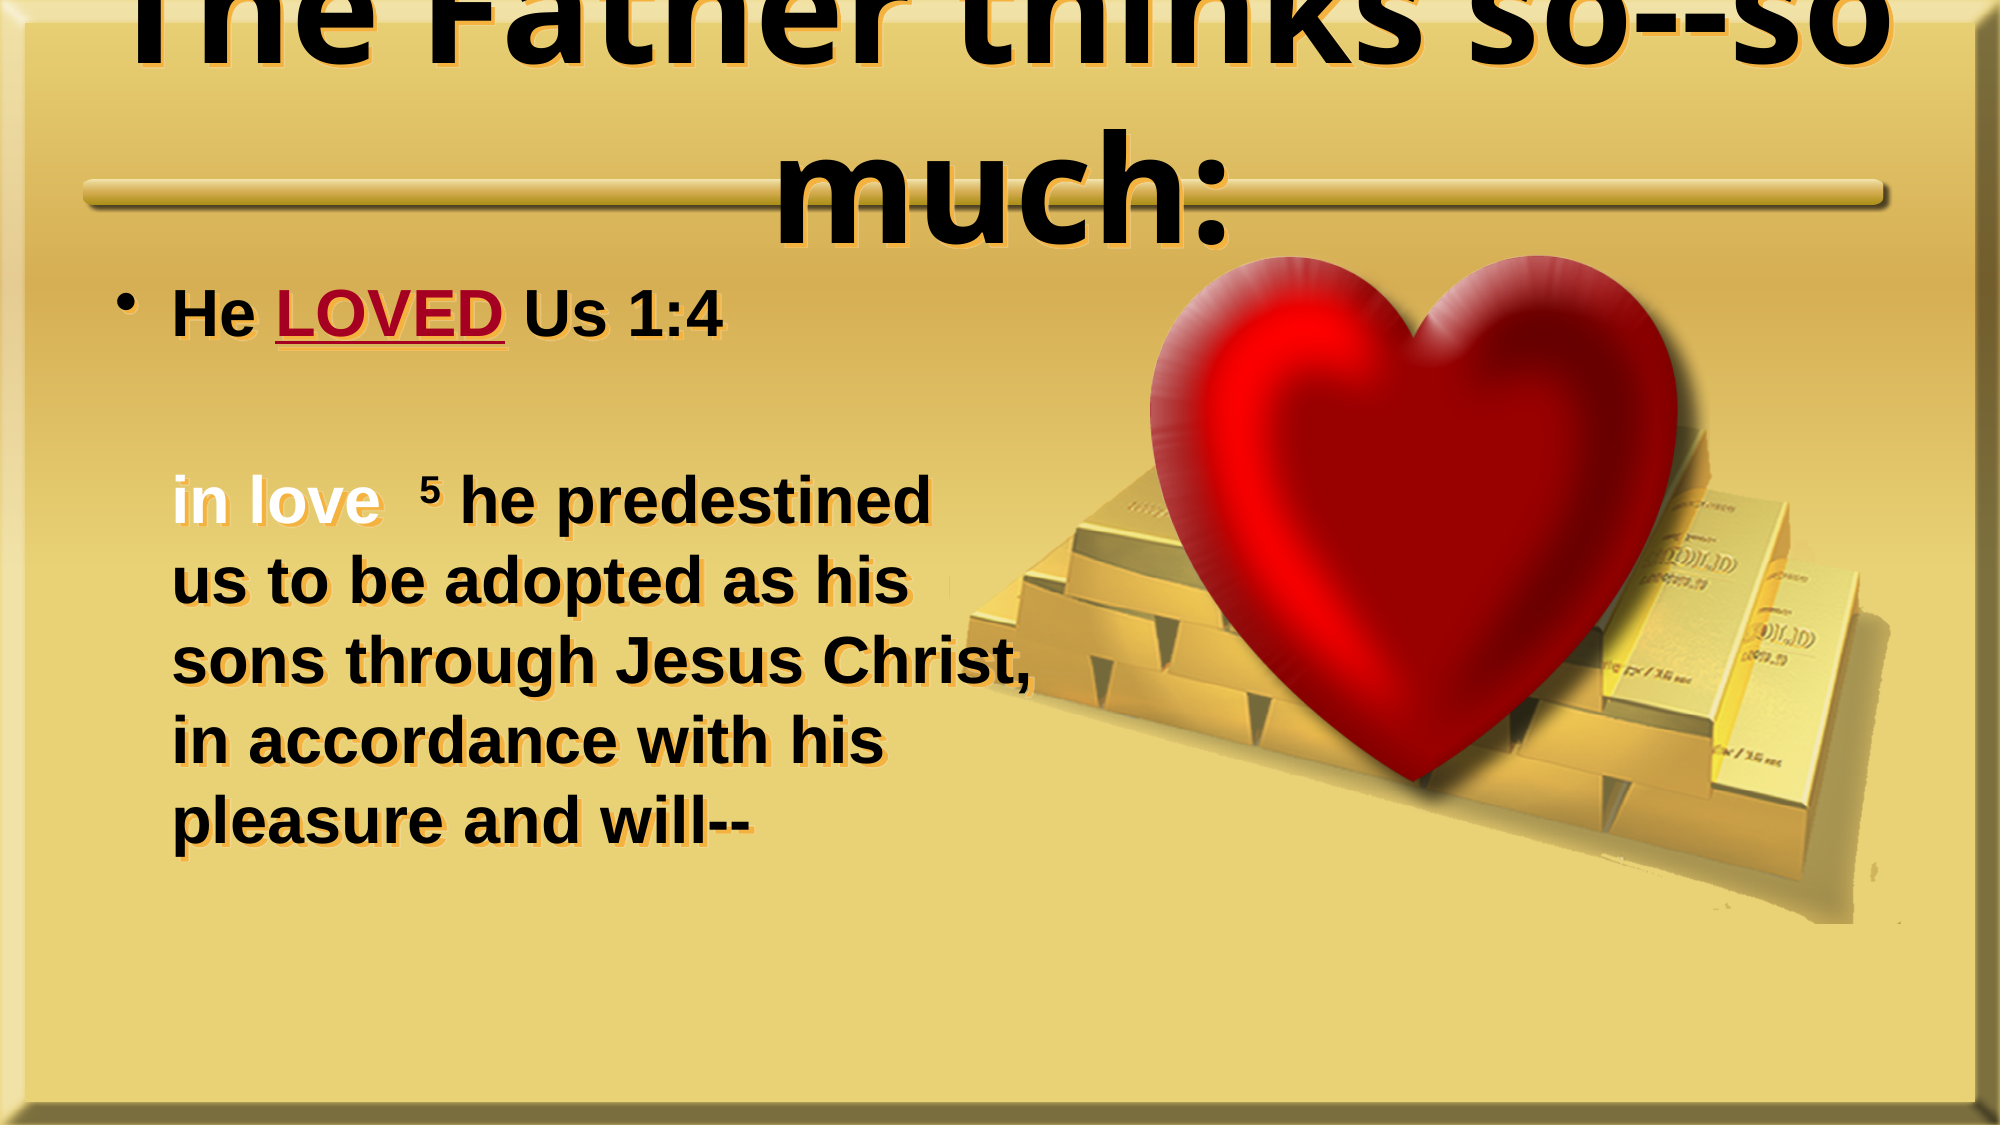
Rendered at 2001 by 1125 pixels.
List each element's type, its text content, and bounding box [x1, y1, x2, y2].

list He LOVED Us 1:4 in love 5 he predestined us to be adopted as his sons through Jesus Christ, in accordance with his pleasure and will-- [99, 262, 1089, 1006]
picture [0, 0, 2000, 1125]
title The Father thinks so--so much: [23, 0, 1980, 188]
